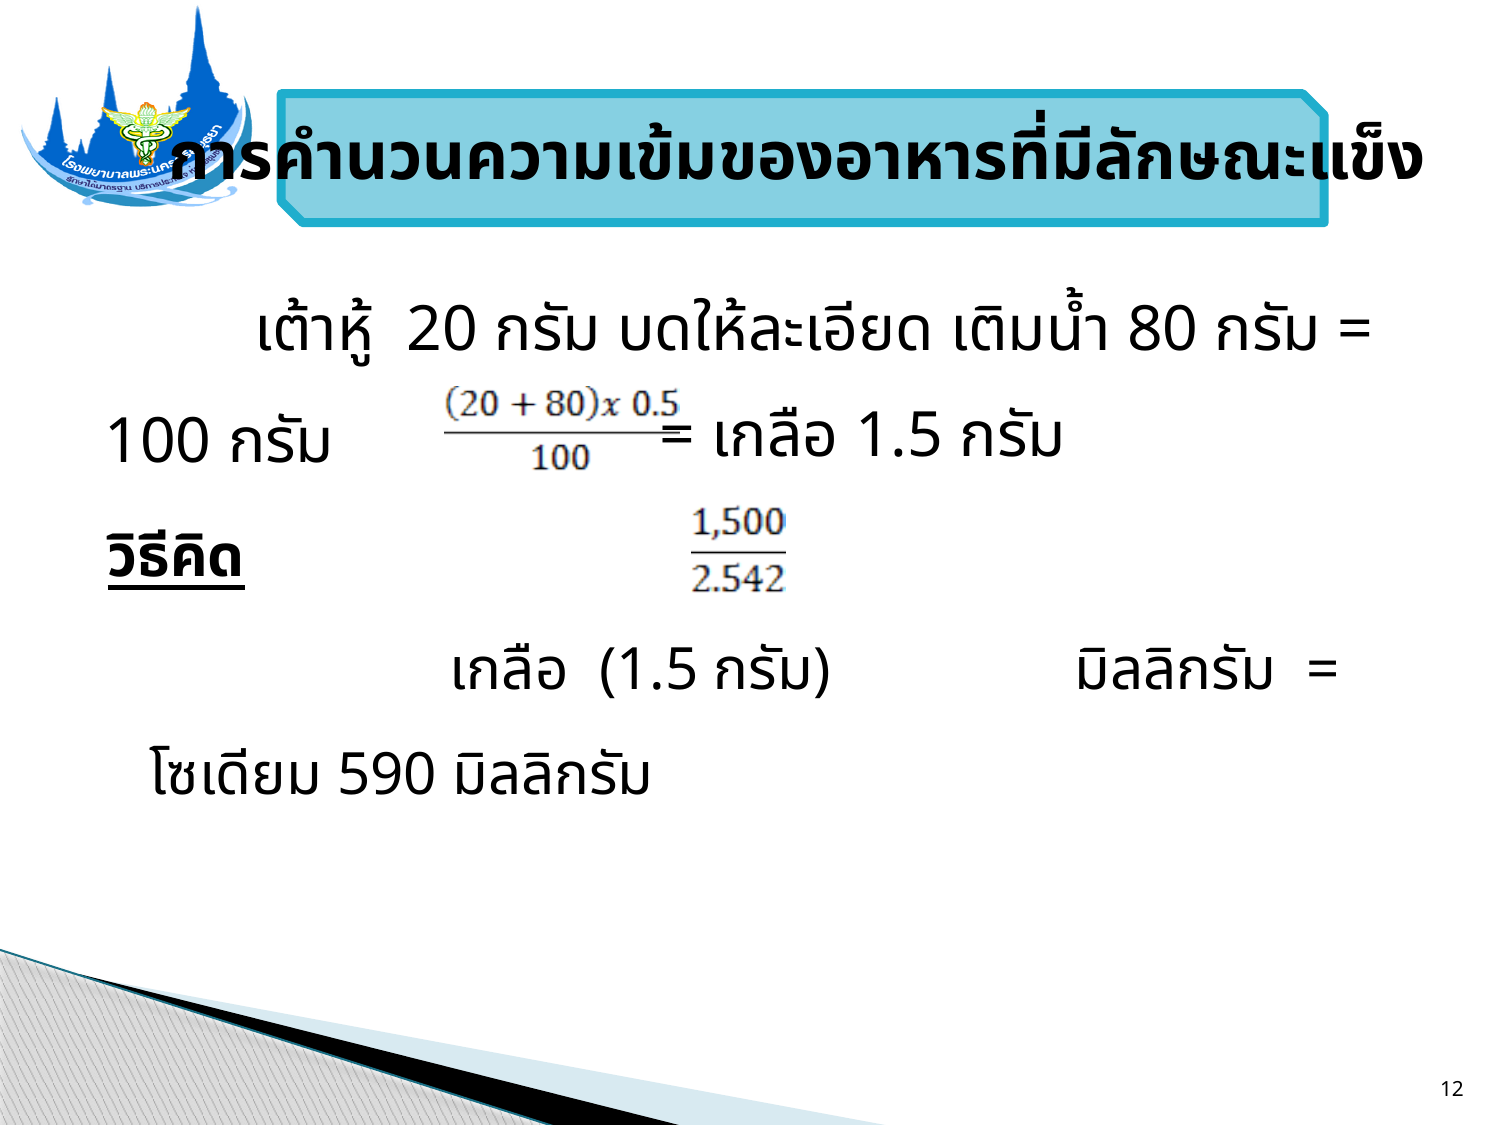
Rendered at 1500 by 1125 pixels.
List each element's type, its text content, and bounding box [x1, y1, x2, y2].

text_box = เกลือ 1.5 กรัม [680, 386, 1081, 477]
picture [443, 386, 680, 481]
text_box [95, 247, 1493, 991]
text_box การคำนวนความเข้มของอาหารที่มีลักษณะแข็ง [287, 105, 1442, 201]
picture [0, 0, 282, 212]
text_box [286, 201, 1329, 228]
picture [690, 503, 786, 601]
text_box [287, 89, 1321, 105]
slide_number 12 [1418, 1051, 1479, 1112]
list เต้าหู้ 20 กรัม บดให้ละเอียด เติมน้ำ 80 กรัม = 100 กรัม วิธีคิด เกลือ (1.5 กรัม) มิลลิกรัม = โซเดียม 590 มิลลิกรัม [75, 243, 1425, 986]
